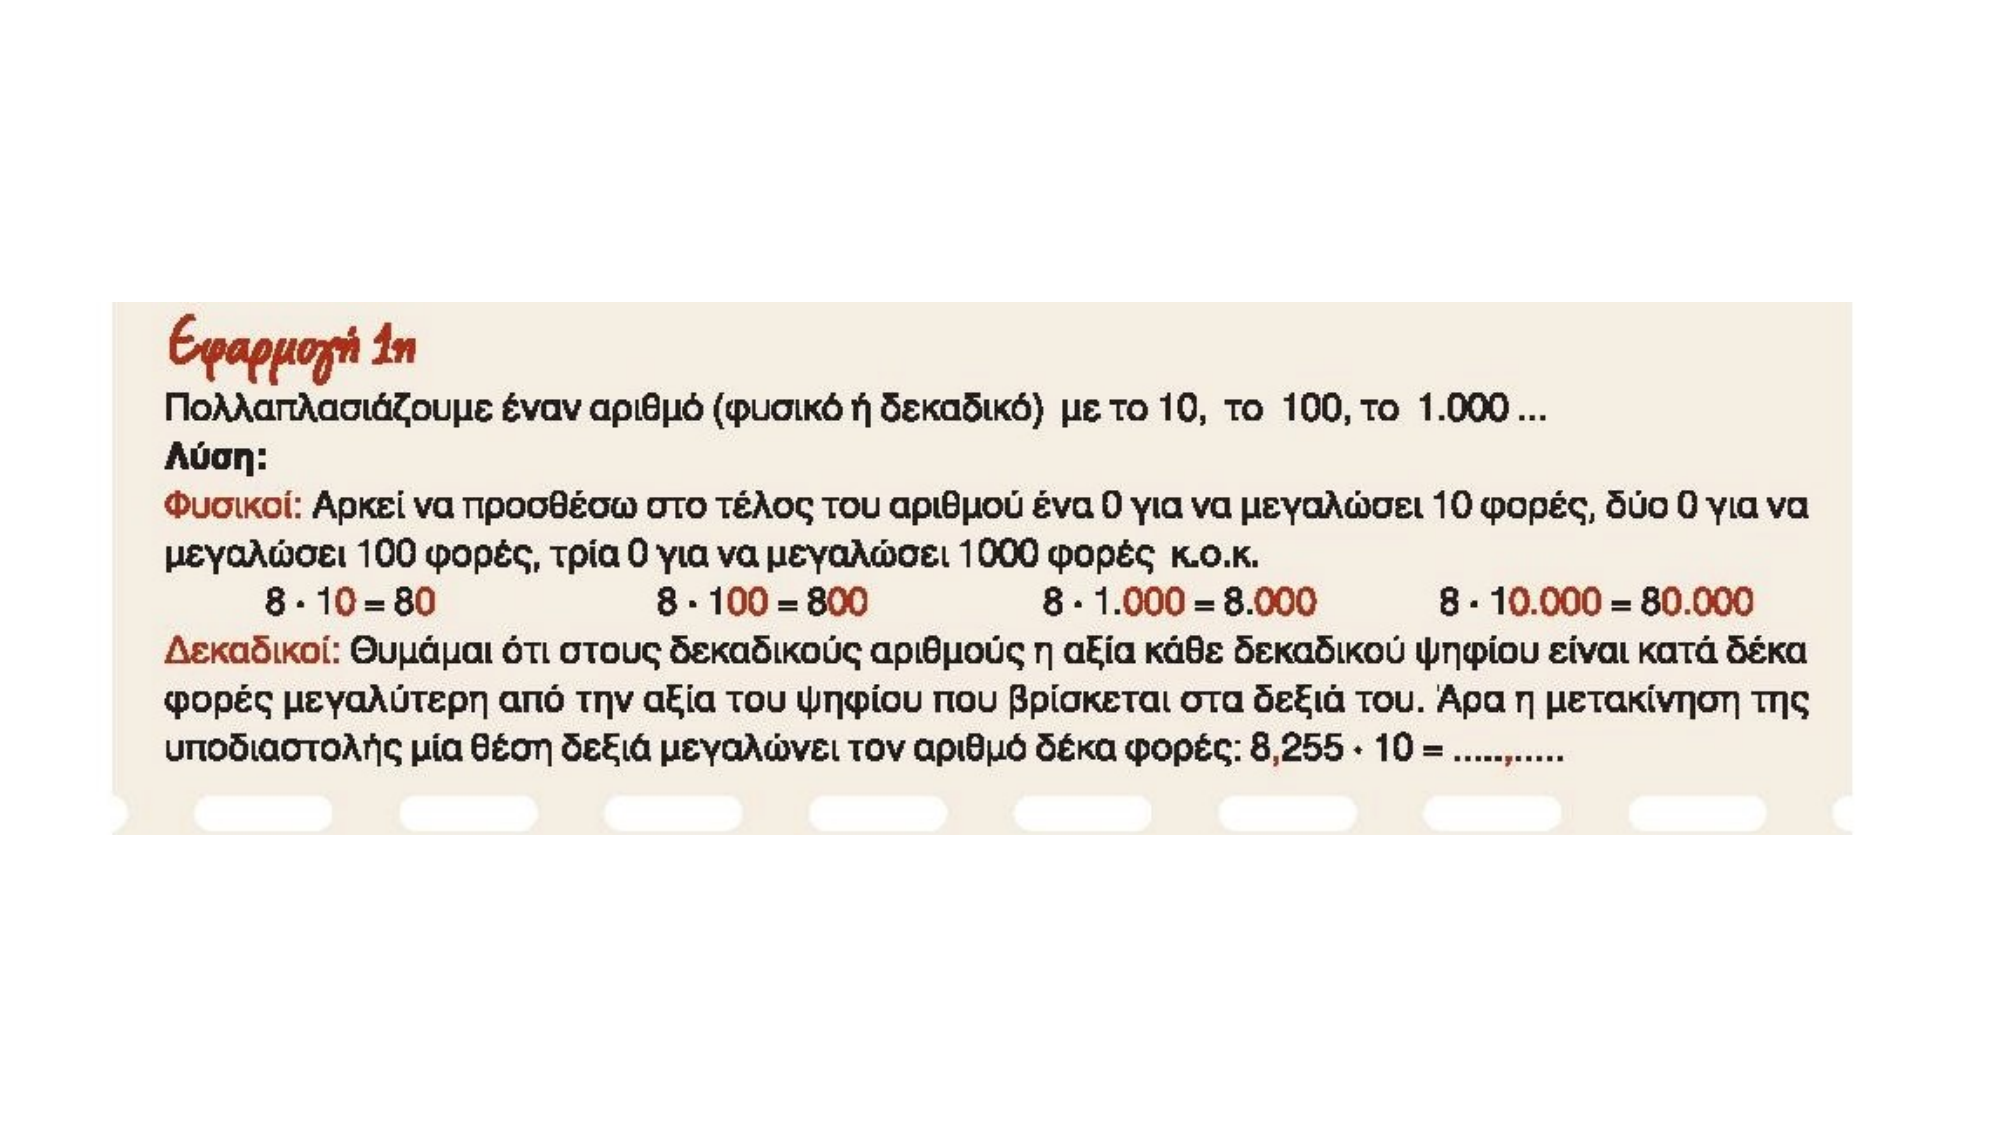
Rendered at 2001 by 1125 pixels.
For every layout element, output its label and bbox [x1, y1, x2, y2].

picture [69, 302, 1891, 835]
